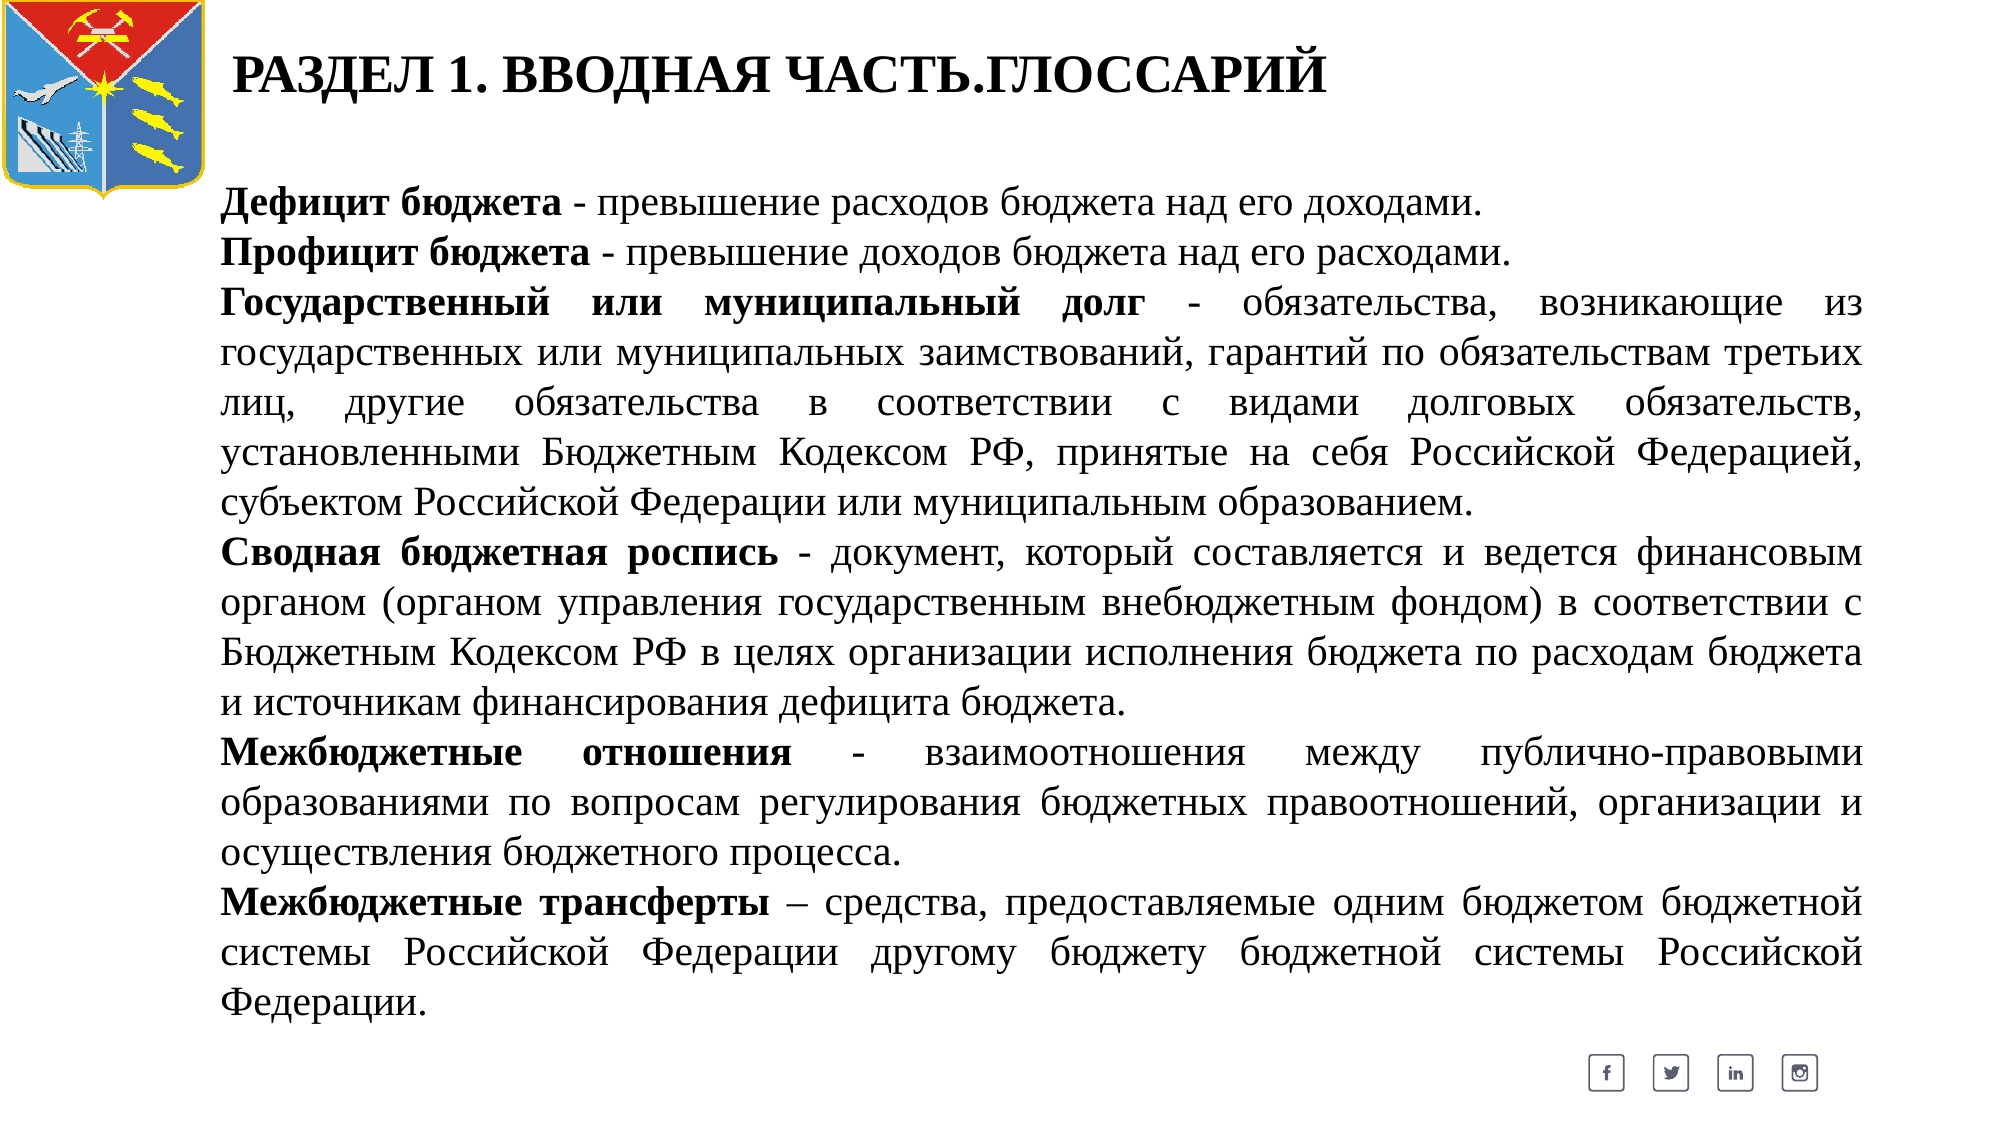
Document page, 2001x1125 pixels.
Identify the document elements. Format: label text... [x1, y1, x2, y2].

picture [0, 0, 206, 200]
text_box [205, 8, 1980, 204]
text_box Дефицит бюджета - превышение расходов бюджета над его доходами. Профицит бюджета - превышение доходов бюджета над его расходами. Государственный или муниципальный долг - обязательства, возникающие из государственных или муниципальных заимствований, гарантий по обязательствам третьих лиц, другие обязательства в соответствии с видами долговых обязательств, установленными Бюджетным Кодексом РФ, принятые на себя Российской Федерацией, субъектом Российской Федерации или муниципальным образованием. Сводная бюджетная роспись - документ, который составляется и ведется финансовым органом (органом управления государственным внебюджетным фондом) в соответствии с Бюджетным Кодексом РФ в целях организации исполнения бюджета по расходам бюджета и источникам финансирования дефицита бюджета. Межбюджетные отношения - взаимоотношения между публично-правовыми образованиями по вопросам регулирования бюджетных правоотношений, организации и осуществления бюджетного процесса. Межбюджетные трансферты – средства, предоставляемые одним бюджетом бюджетной системы Российской Федерации другому бюджету бюджетной системы Российской Федерации. [205, 204, 1879, 1032]
